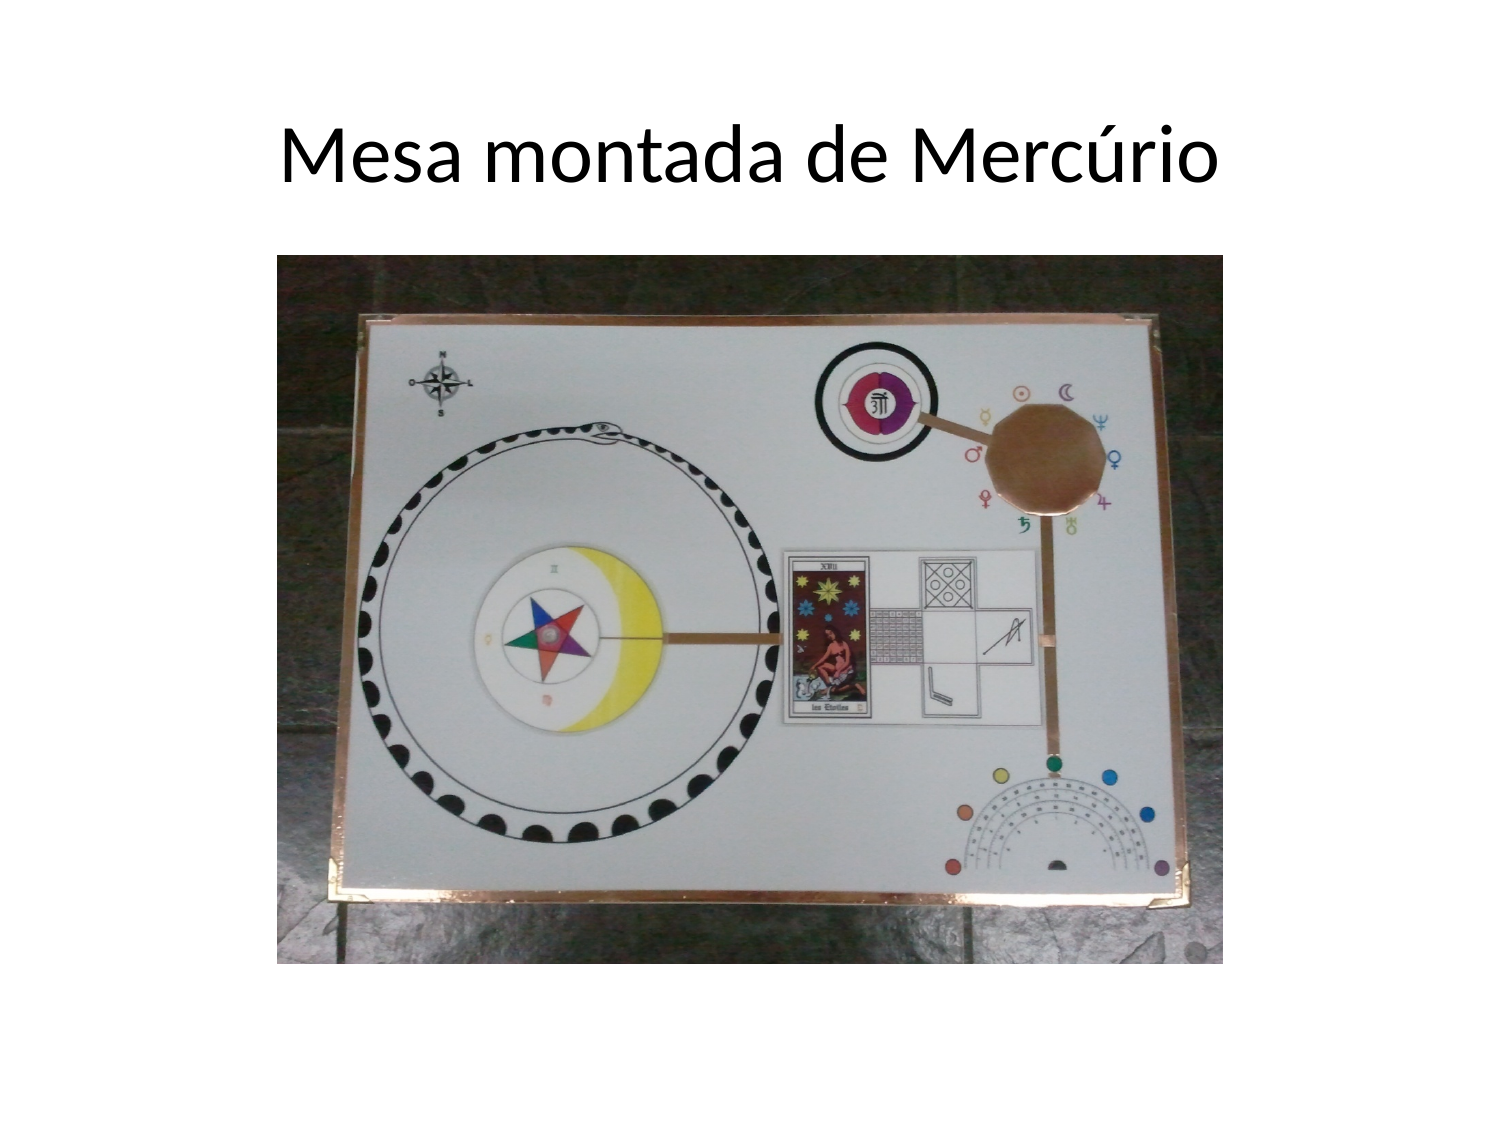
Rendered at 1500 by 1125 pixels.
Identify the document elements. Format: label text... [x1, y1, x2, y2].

picture [277, 255, 1223, 965]
title Mesa montada de Mercúrio [112, 54, 1388, 244]
